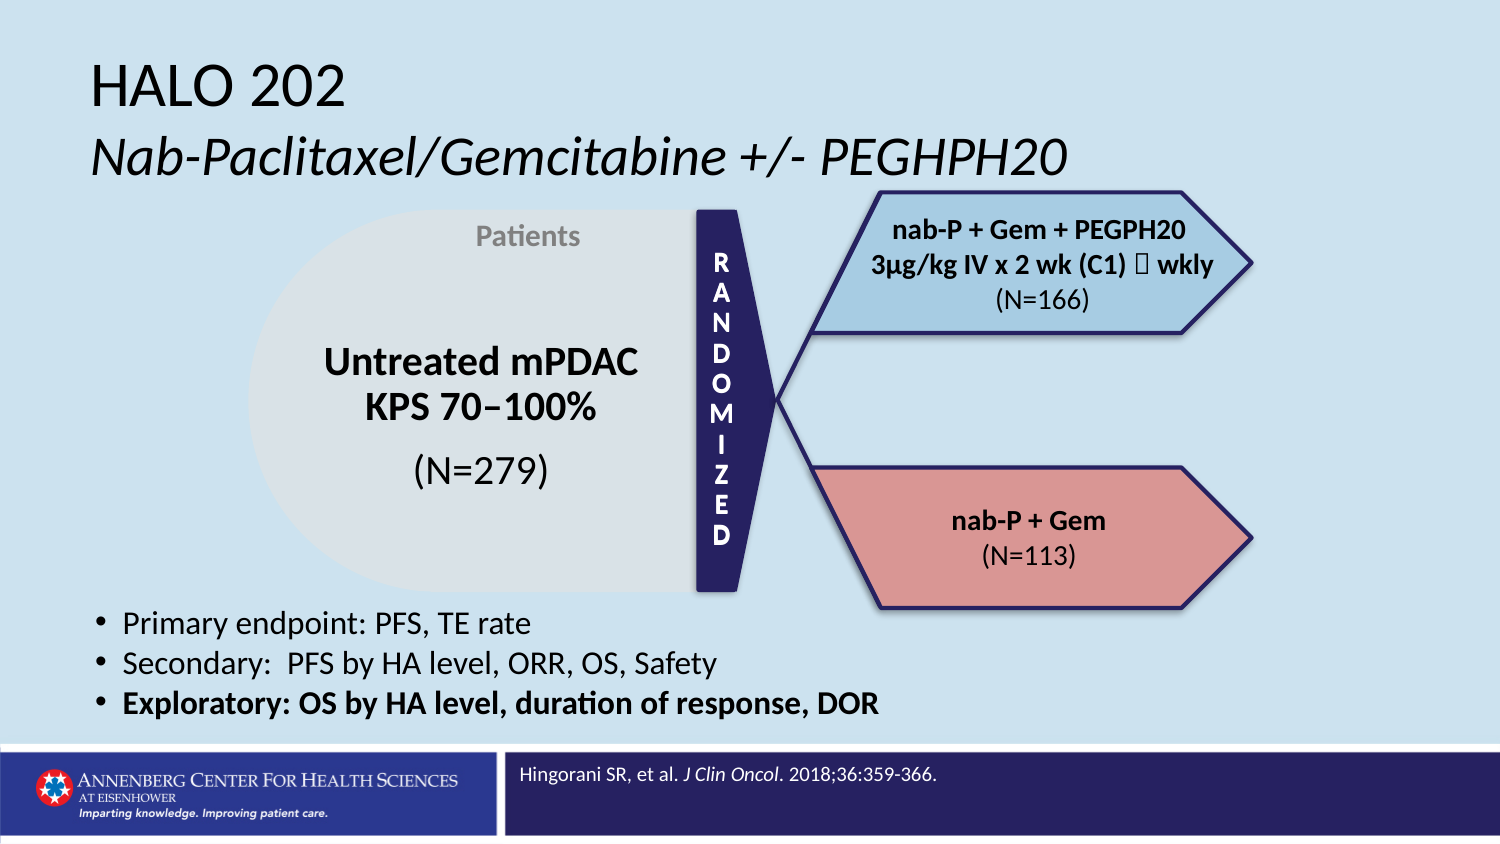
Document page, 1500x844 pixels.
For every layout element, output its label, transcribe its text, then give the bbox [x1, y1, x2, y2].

text_box HALO 202 Nab-Paclitaxel/Gemcitabine +/- PEGHPH20 [74, 33, 1425, 196]
text_box Primary endpoint: PFS, TE rate Secondary: PFS by HA level, ORR, OS, Safety Exploratory: OS by HA level, duration of response, DOR [80, 588, 1412, 734]
text_box Hingorani SR, et al. J Clin Oncol. 2018;36:359-366. [504, 753, 1499, 794]
picture [0, 0, 1500, 844]
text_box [248, 192, 1252, 609]
